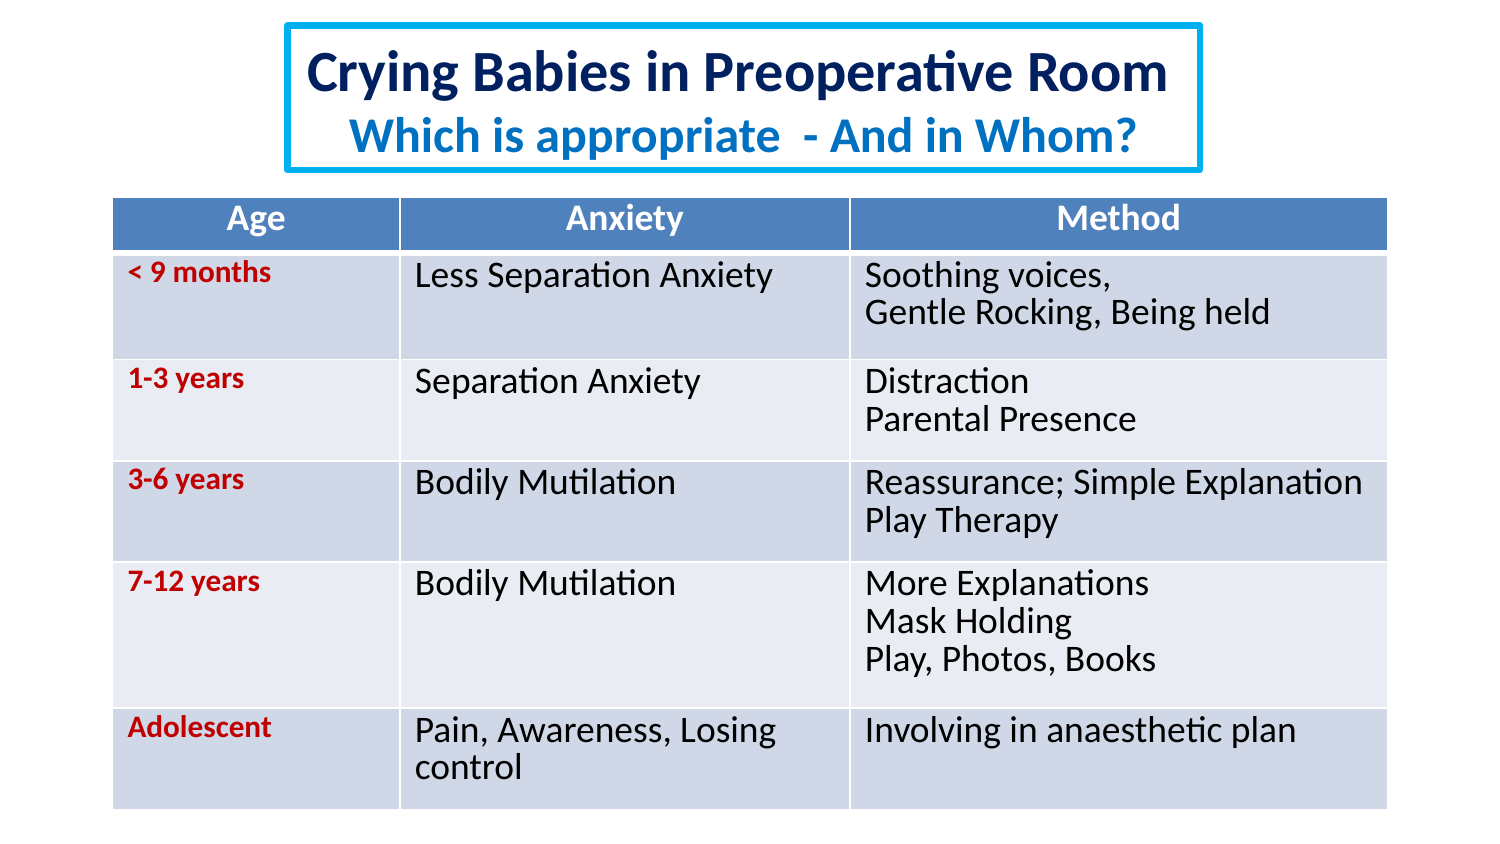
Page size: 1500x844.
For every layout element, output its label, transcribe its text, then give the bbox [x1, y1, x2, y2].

table_header Method [851, 198, 1387, 250]
table_cell 7-12 years [113, 563, 399, 707]
table_cell 1-3 years [113, 360, 399, 460]
table_cell Adolescent [113, 709, 399, 809]
table_header Age [113, 198, 399, 250]
table_cell Soothing voices, Gentle Rocking, Being held [851, 256, 1387, 359]
table_cell Bodily Mutilation [401, 462, 849, 561]
table_cell More Explanations Mask Holding Play, Photos, Books [851, 563, 1387, 707]
table_cell Separation Anxiety [401, 360, 849, 460]
table_cell Pain, Awareness, Losing control [401, 709, 849, 809]
table_cell < 9 months [113, 256, 399, 359]
table_cell 3-6 years [113, 462, 399, 561]
table_cell Distraction Parental Presence [851, 360, 1387, 460]
table_cell Bodily Mutilation [401, 563, 849, 707]
table_cell Involving in anaesthetic plan [851, 709, 1387, 809]
table_header Anxiety [401, 198, 849, 250]
text_box Crying Babies in Preoperative Room Which is appropriate - And in Whom? [287, 25, 1200, 171]
table_cell Less Separation Anxiety [401, 256, 849, 359]
table_cell Reassurance; Simple Explanation Play Therapy [851, 462, 1387, 561]
